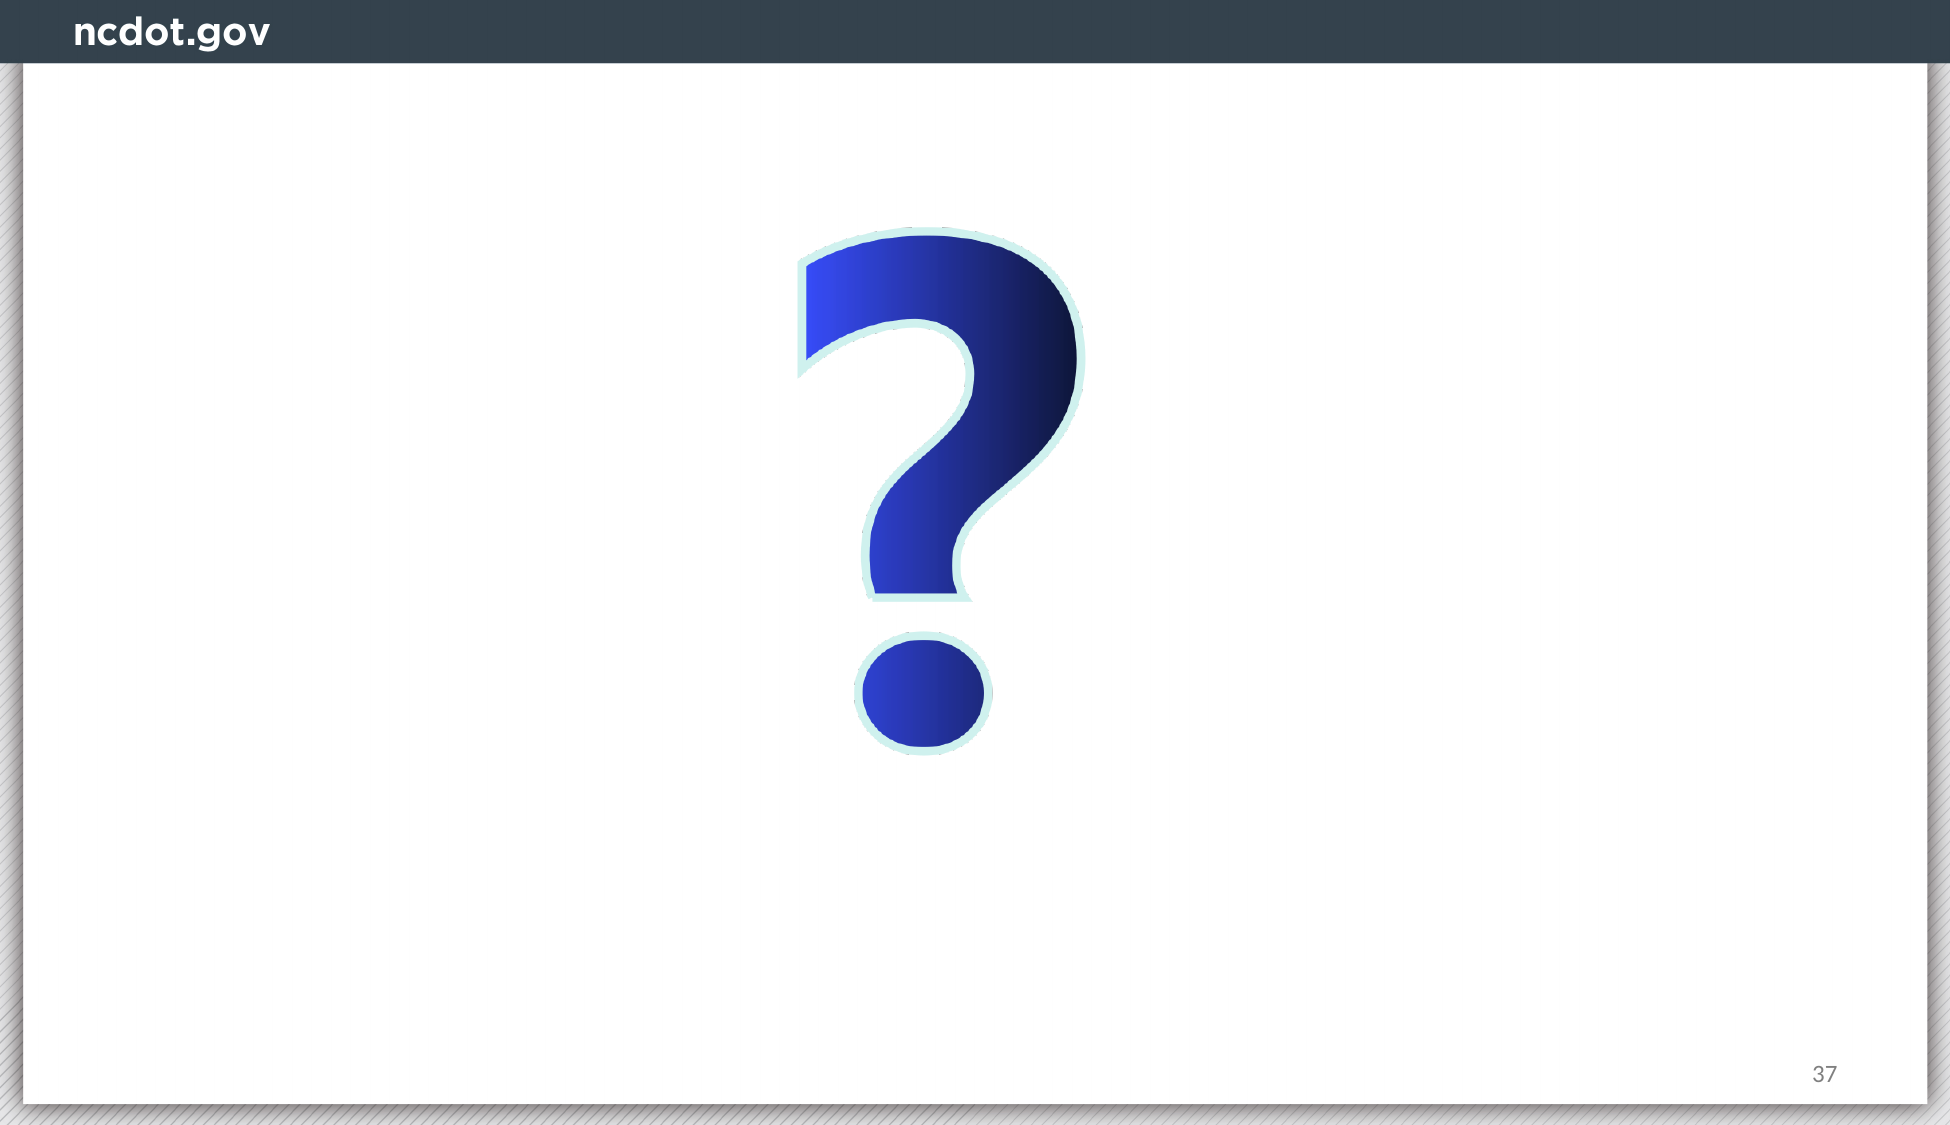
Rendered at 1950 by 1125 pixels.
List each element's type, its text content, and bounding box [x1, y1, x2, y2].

slide_number 37 [1397, 1042, 1853, 1103]
picture [0, 0, 1950, 1125]
